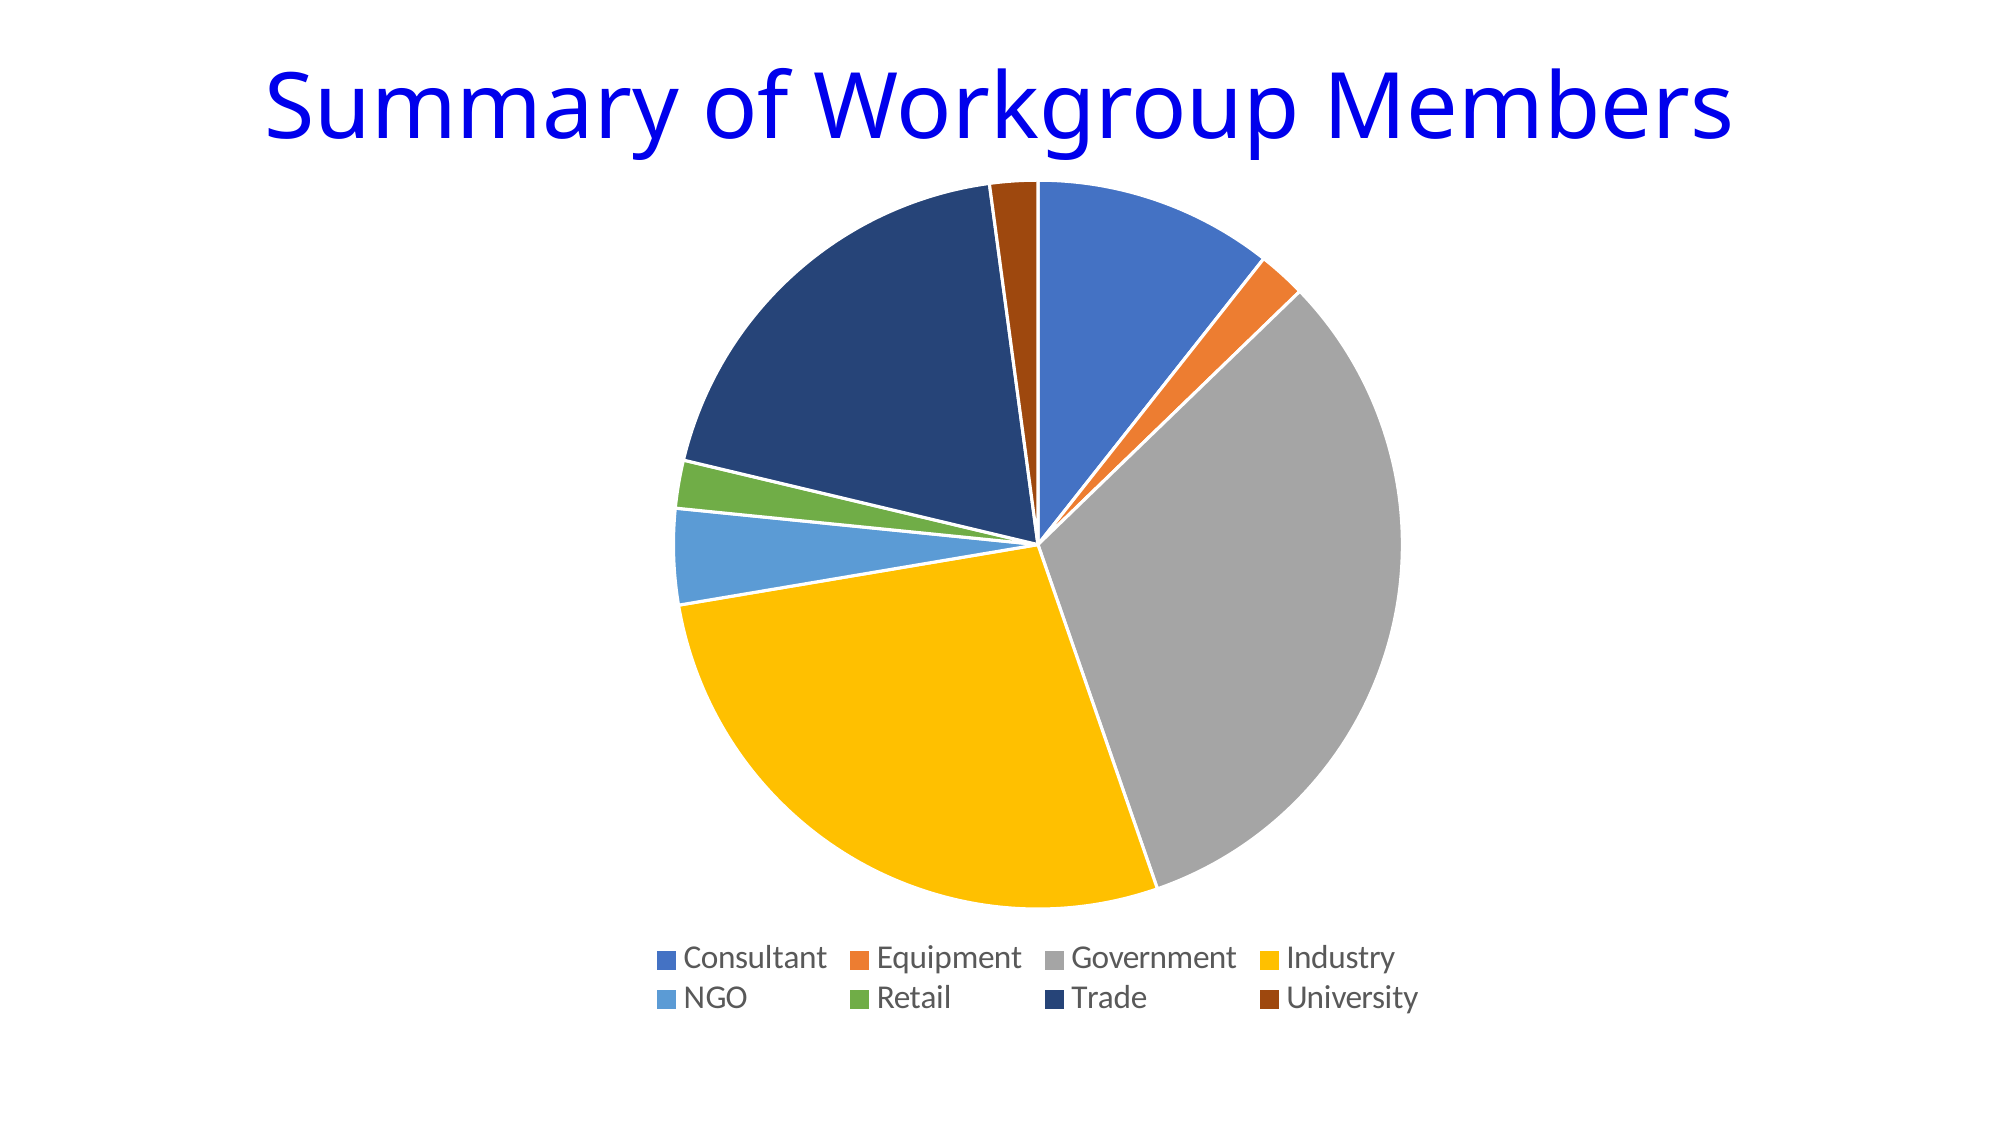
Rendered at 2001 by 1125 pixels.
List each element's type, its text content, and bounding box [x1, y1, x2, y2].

title Summary of Workgroup Members [137, 0, 1863, 218]
chart [487, 162, 1589, 1023]
